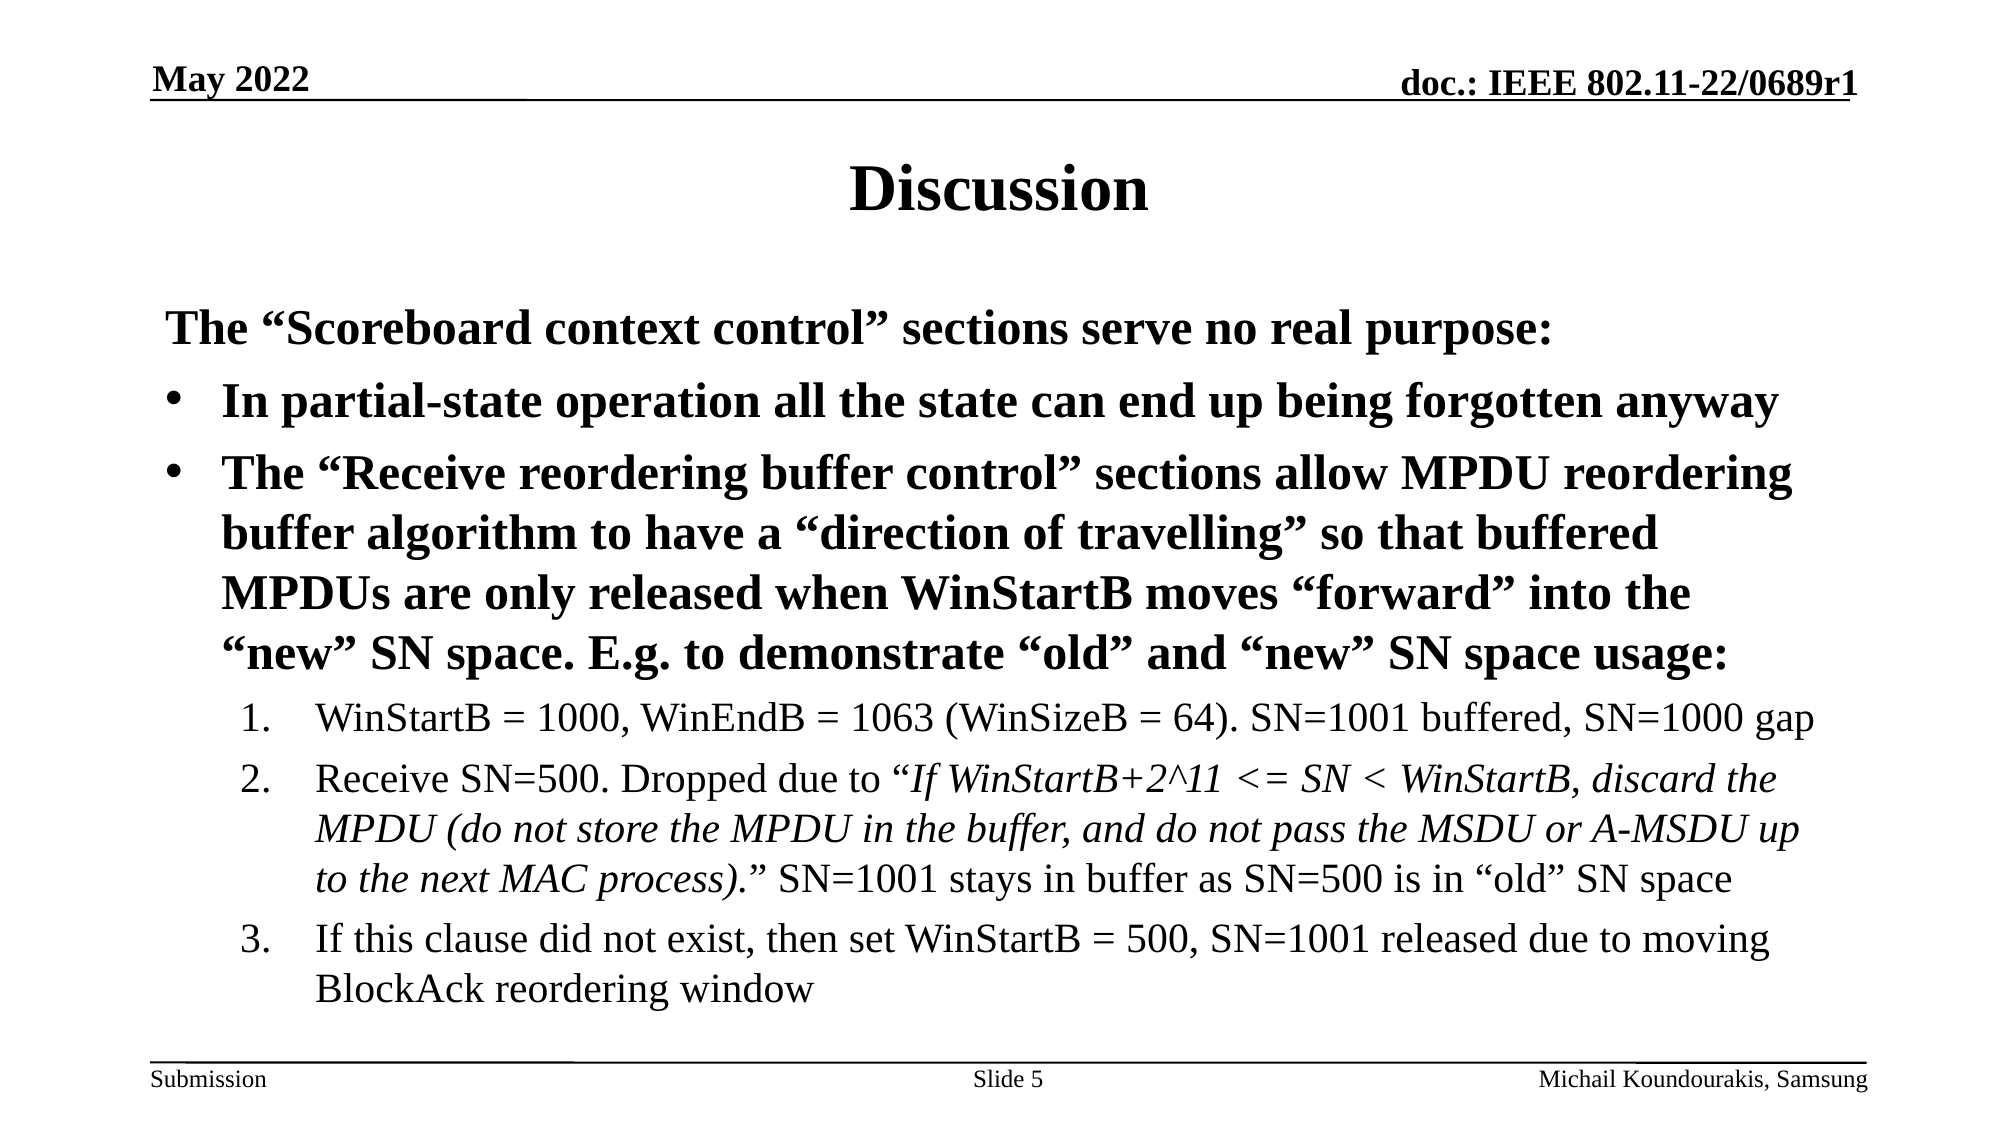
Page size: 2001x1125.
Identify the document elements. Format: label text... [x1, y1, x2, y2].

footer Michail Koundourakis, Samsung [1171, 1061, 1869, 1093]
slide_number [152, 54, 563, 100]
slide_number Slide 5 [950, 1061, 1067, 1123]
list The “Scoreboard context control” sections serve no real purpose: In partial-state operation all the state can end up being forgotten anyway The “Receive reordering buffer control” sections allow MPDU reordering buffer algorithm to have a “direction of travelling” so that buffered MPDUs are only released when WinStartB moves “forward” into the “new” SN space. E.g. to demonstrate “old” and “new” SN space usage: WinStartB = 1000, WinEndB = 1063 (WinSizeB = 64). SN=1001 buffered, SN=1000 gap Receive SN=500. Dropped due to “If WinStartB+2^11 <= SN < WinStartB, discard the MPDU (do not store the MPDU in the buffer, and do not pass the MSDU or A-MSDU up to the next MAC process).” SN=1001 stays in buffer as SN=500 is in “old” SN space If this clause did not exist, then set WinStartB = 500, SN=1001 released due to moving BlockAck reordering window [149, 286, 1850, 1048]
title Discussion [149, 112, 1850, 256]
